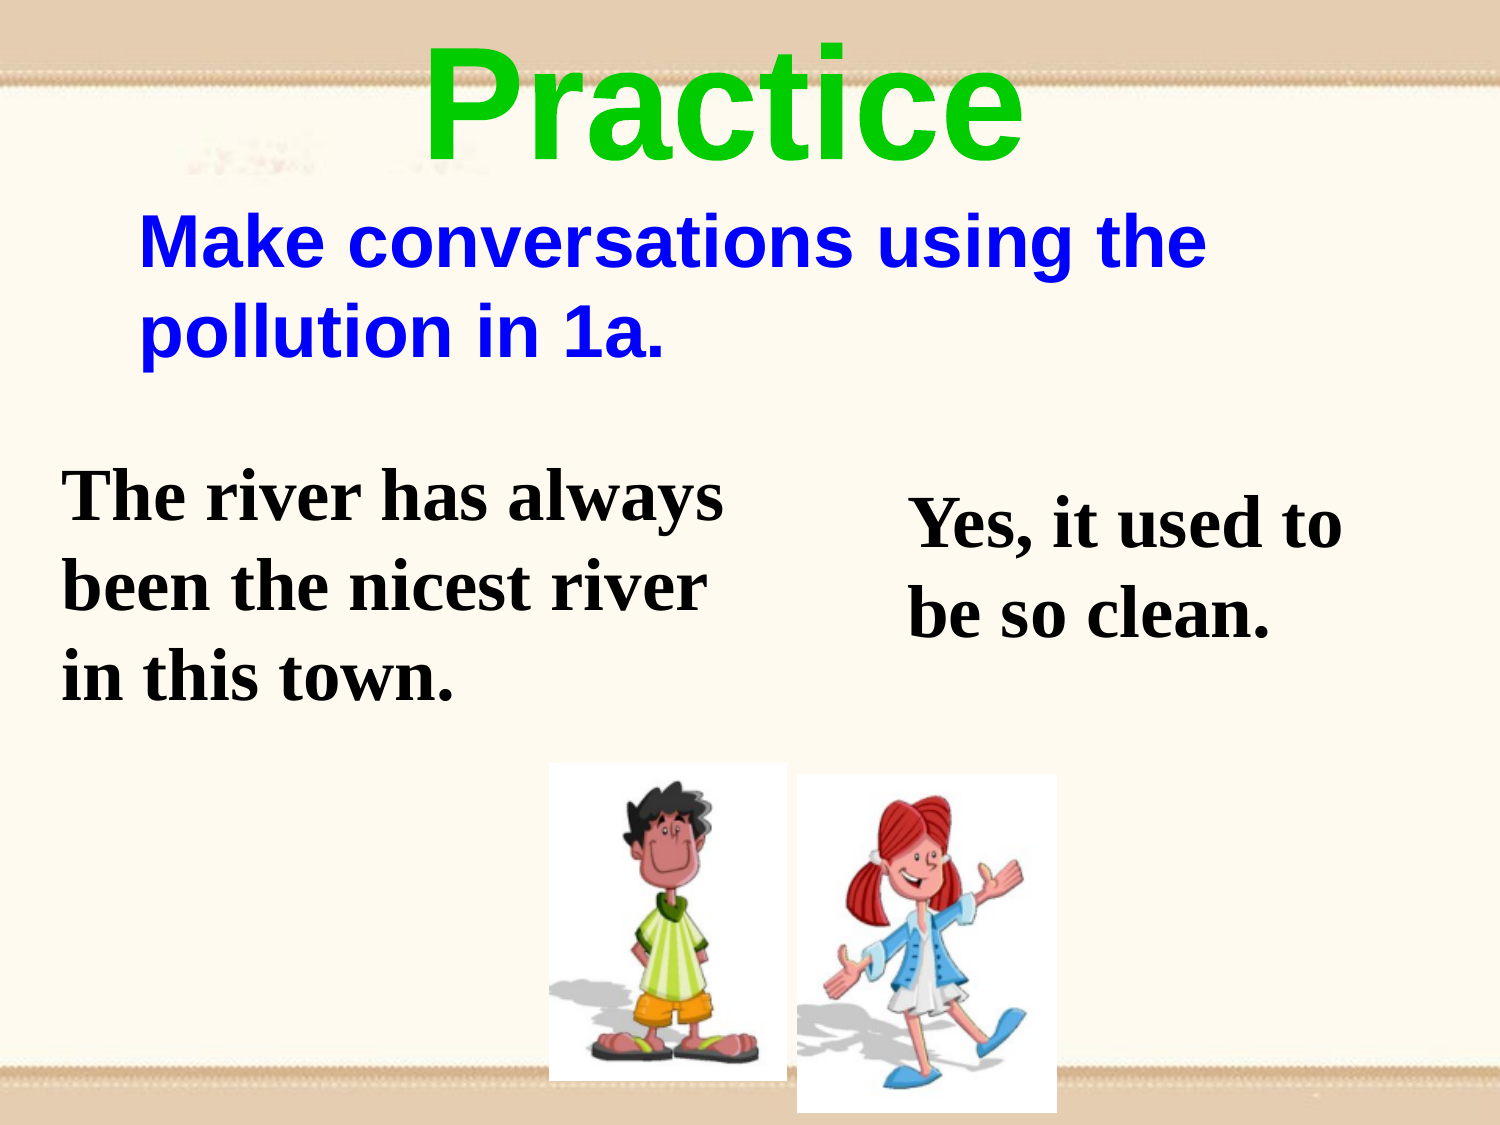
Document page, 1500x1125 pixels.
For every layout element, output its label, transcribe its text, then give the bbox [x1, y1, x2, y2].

text_box The river has always been the nicest river in this town. [29, 409, 798, 766]
text_box Yes, it used to be so clean. [878, 418, 1444, 770]
picture [0, 0, 1500, 1125]
text_box Make conversations using the pollution in 1a. [123, 184, 1339, 380]
